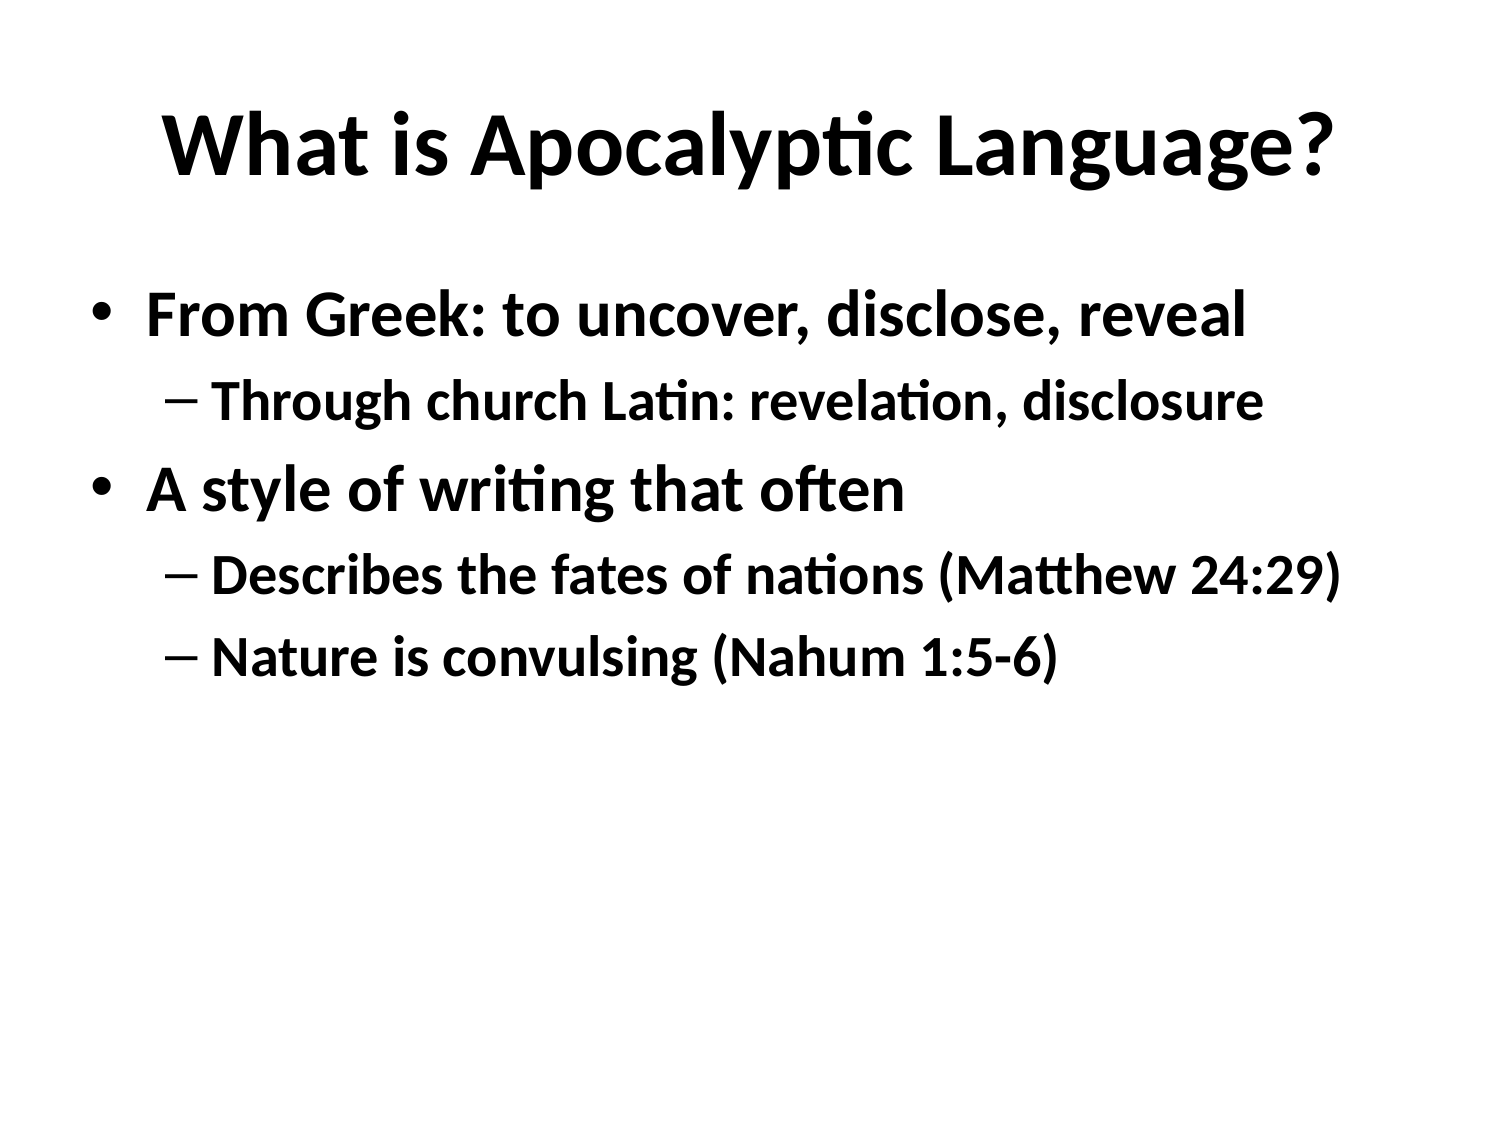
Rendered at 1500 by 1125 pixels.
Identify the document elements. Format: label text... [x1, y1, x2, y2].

list From Greek: to uncover, disclose, reveal Through church Latin: revelation, disclosure A style of writing that often Describes the fates of nations (Matthew 24:29) Nature is convulsing (Nahum 1:5-6) [75, 262, 1425, 1125]
title What is Apocalyptic Language? [75, 45, 1425, 233]
